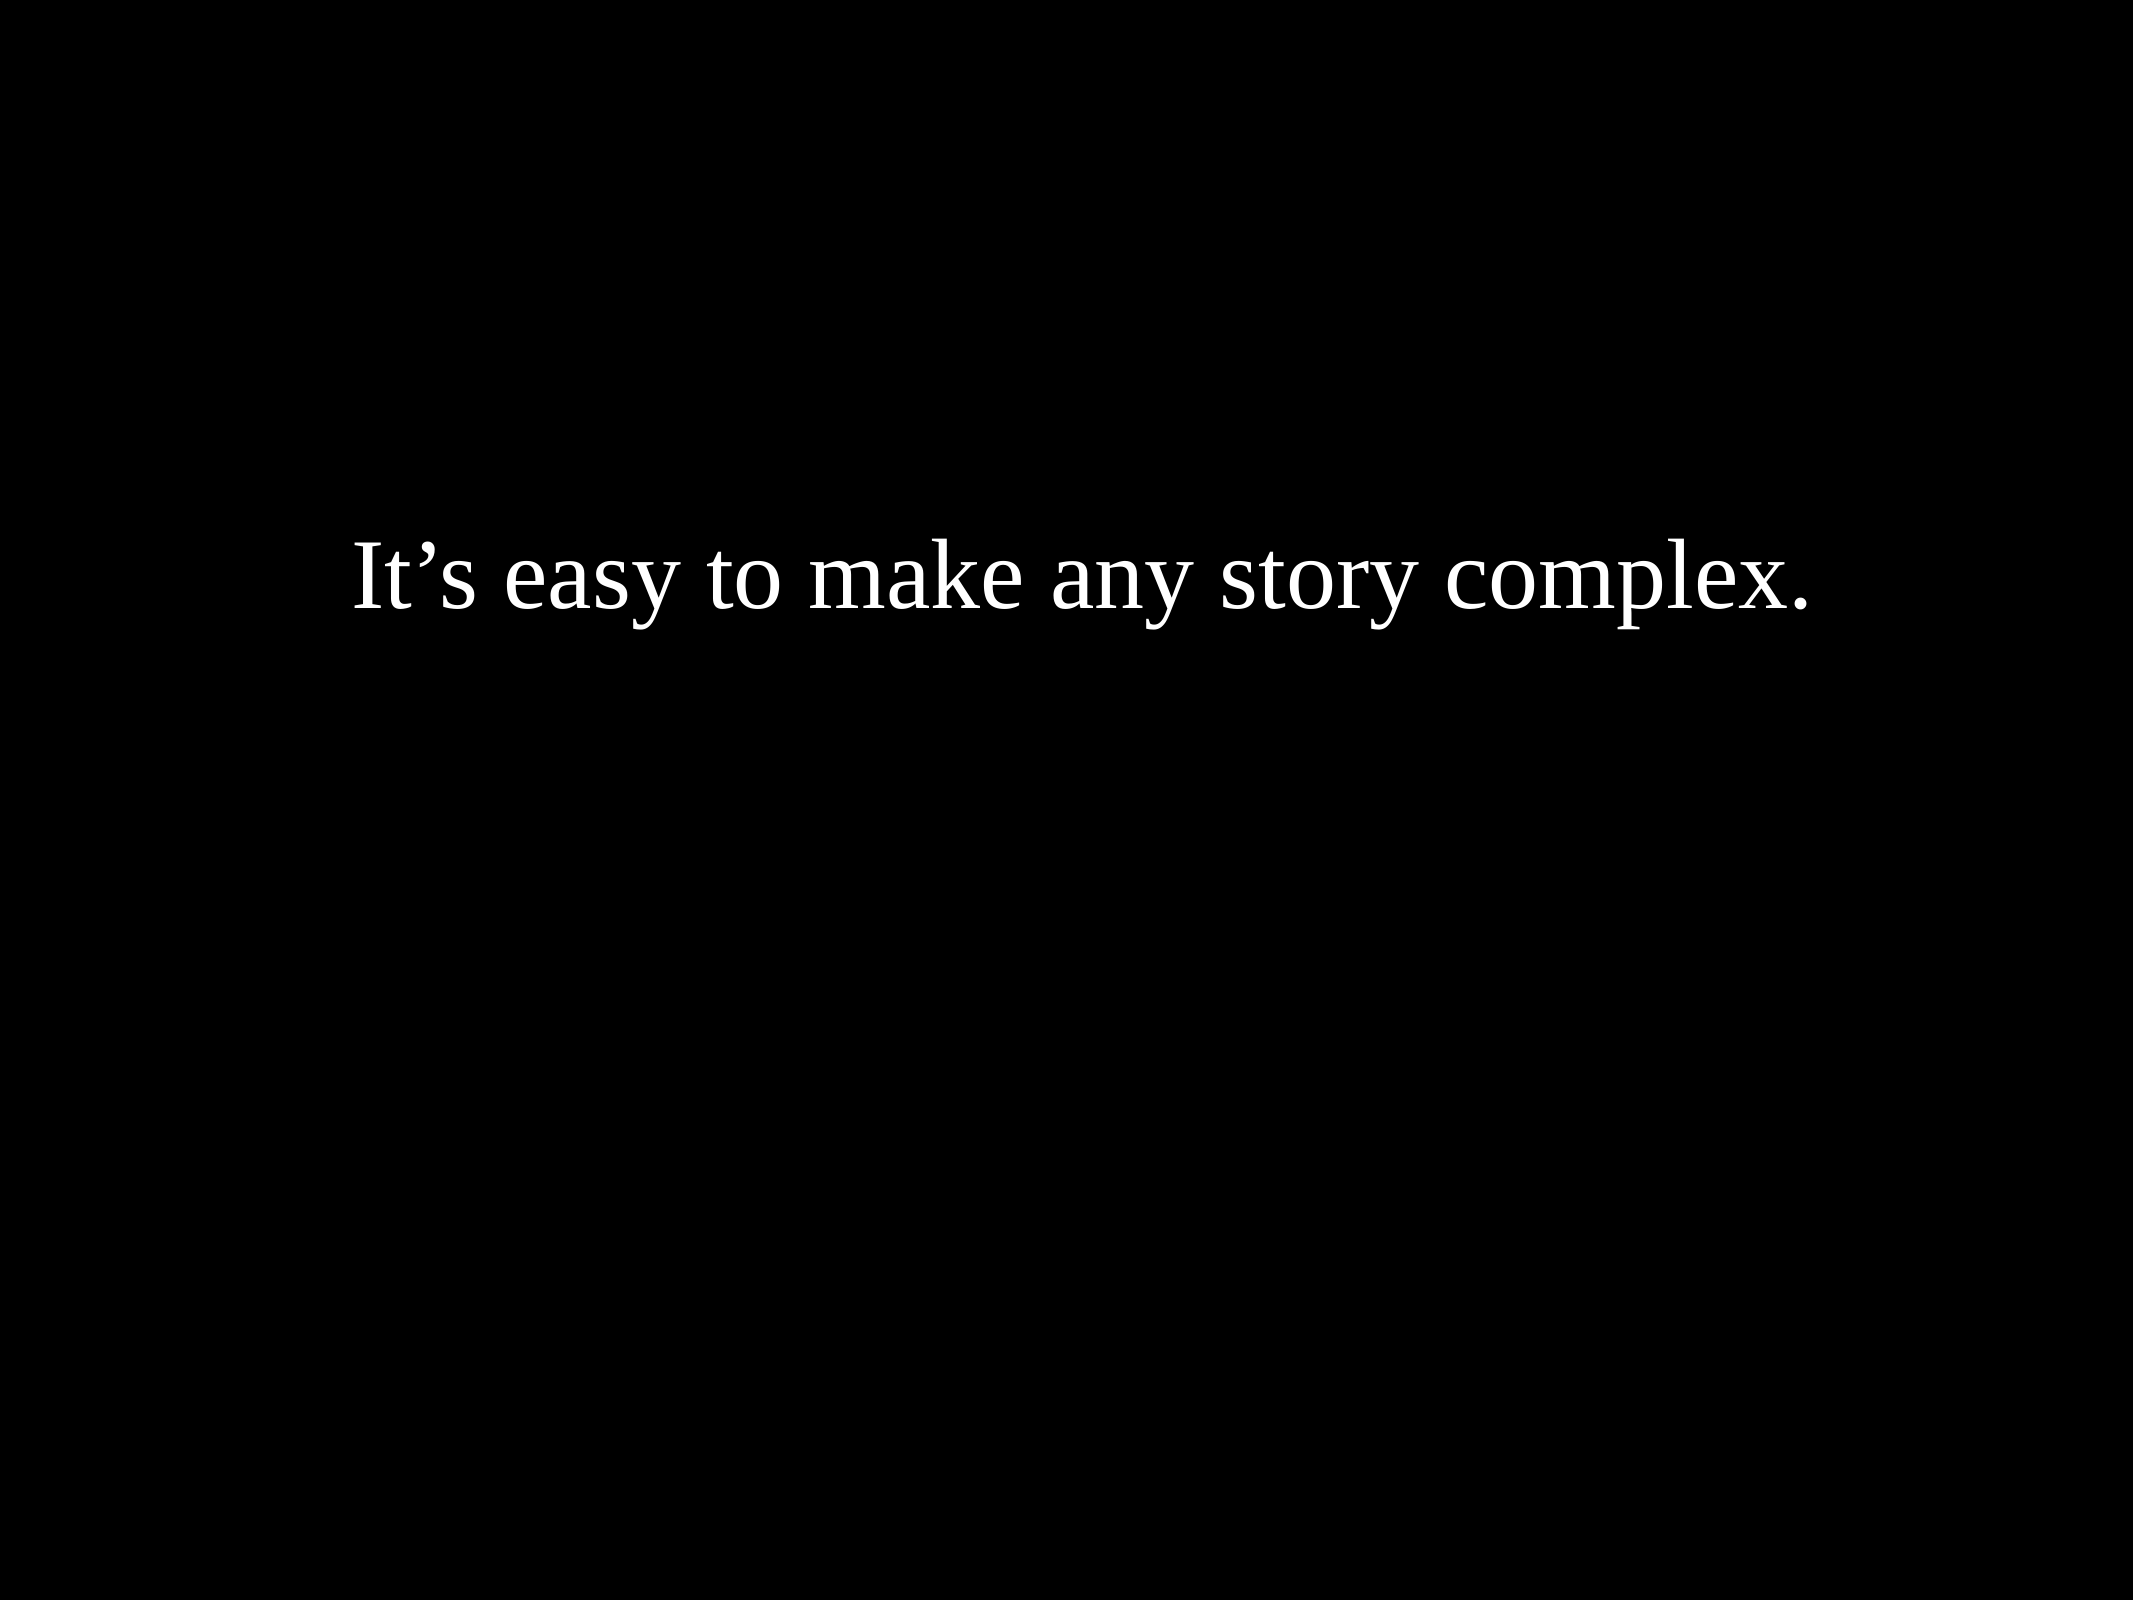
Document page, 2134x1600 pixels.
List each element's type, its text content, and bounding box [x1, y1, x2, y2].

text_box It’s easy to make any story complex. It’s hard to make our story clear, simple, and persuasive. [170, 436, 1963, 1300]
